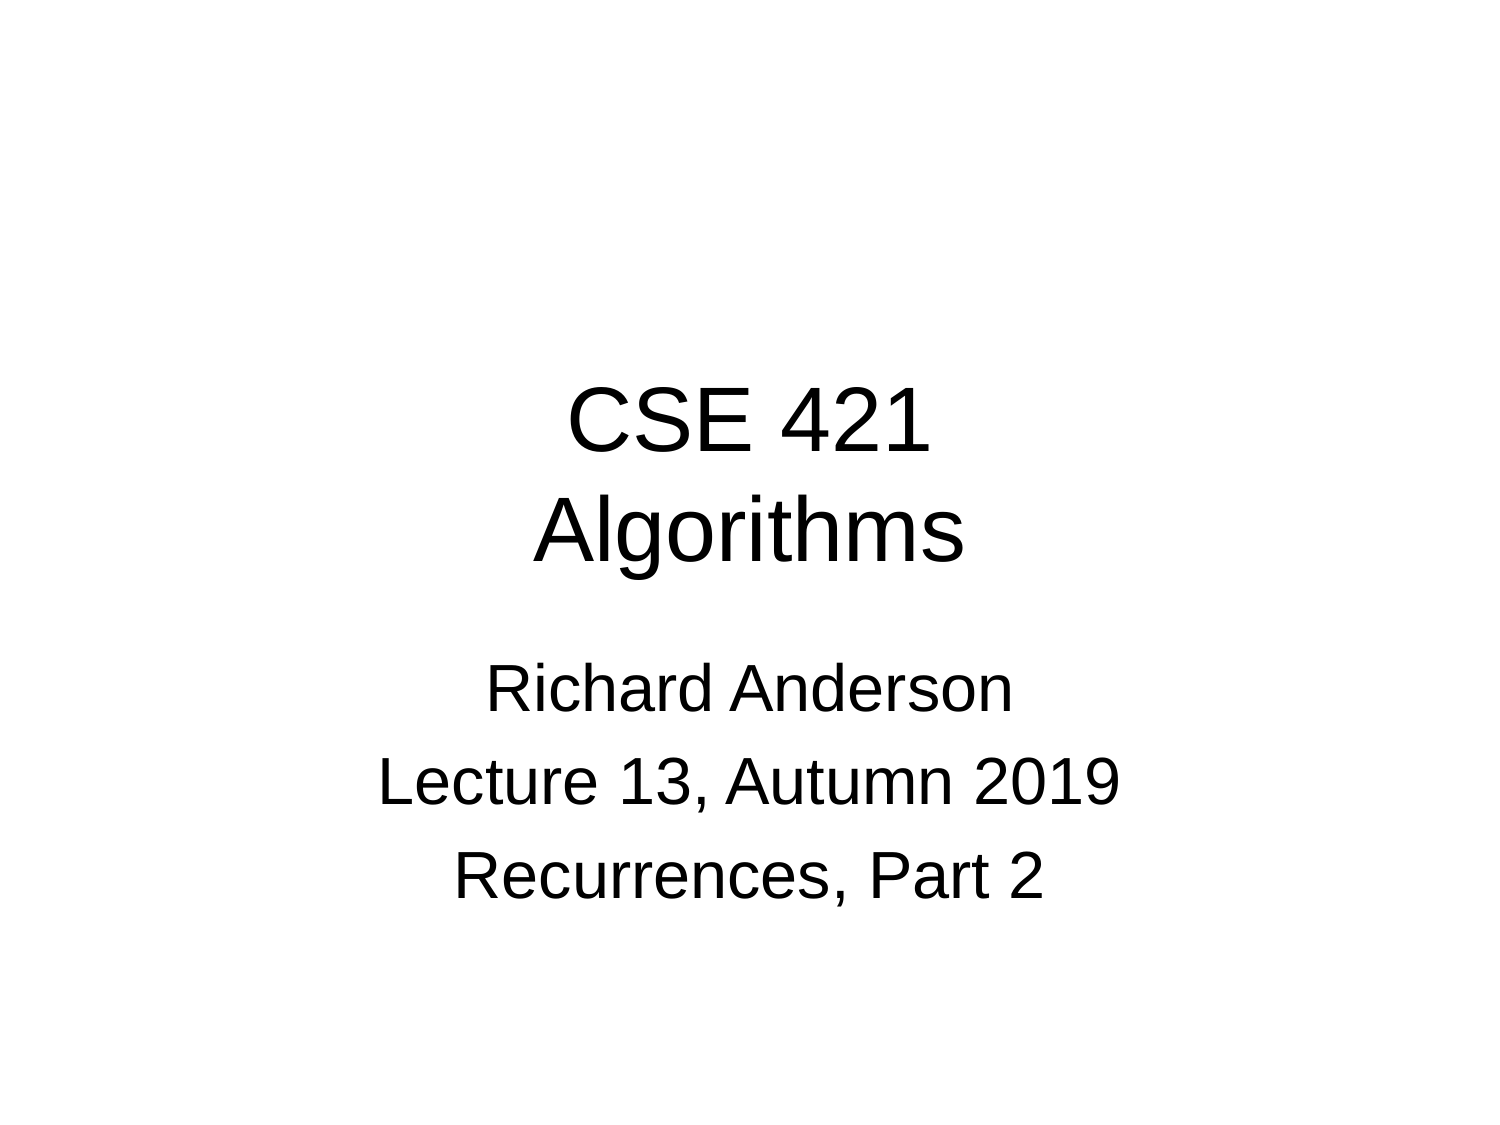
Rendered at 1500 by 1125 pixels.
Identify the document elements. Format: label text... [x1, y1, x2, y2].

subtitle Richard Anderson Lecture 13, Autumn 2019 Recurrences, Part 2 [225, 637, 1275, 925]
title CSE 421 Algorithms [112, 349, 1388, 591]
